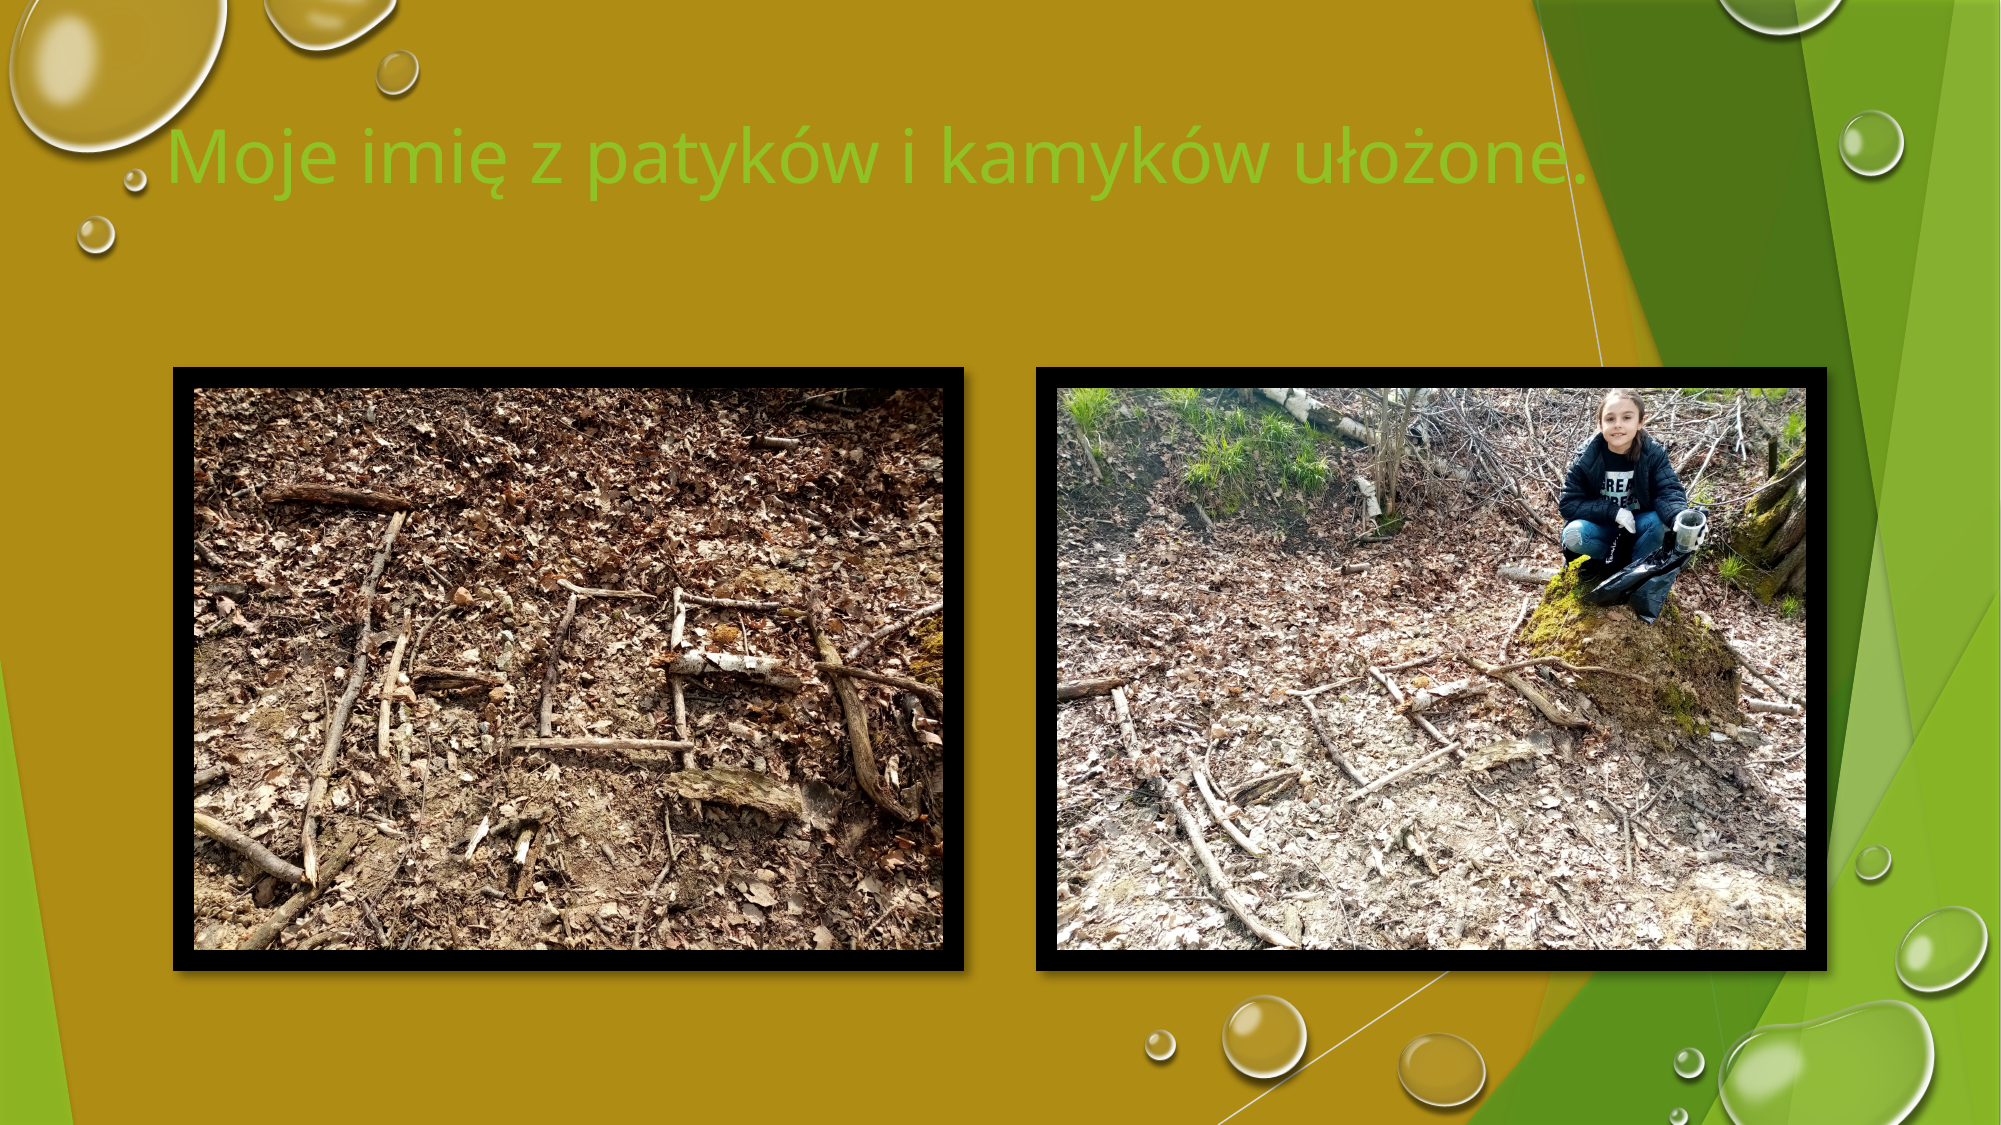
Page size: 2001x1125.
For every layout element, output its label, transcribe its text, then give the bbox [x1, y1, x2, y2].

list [193, 387, 944, 951]
picture [0, 0, 2000, 1125]
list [1056, 387, 1807, 951]
title Moje imię z patyków i kamyków ułożone. [149, 101, 1851, 364]
